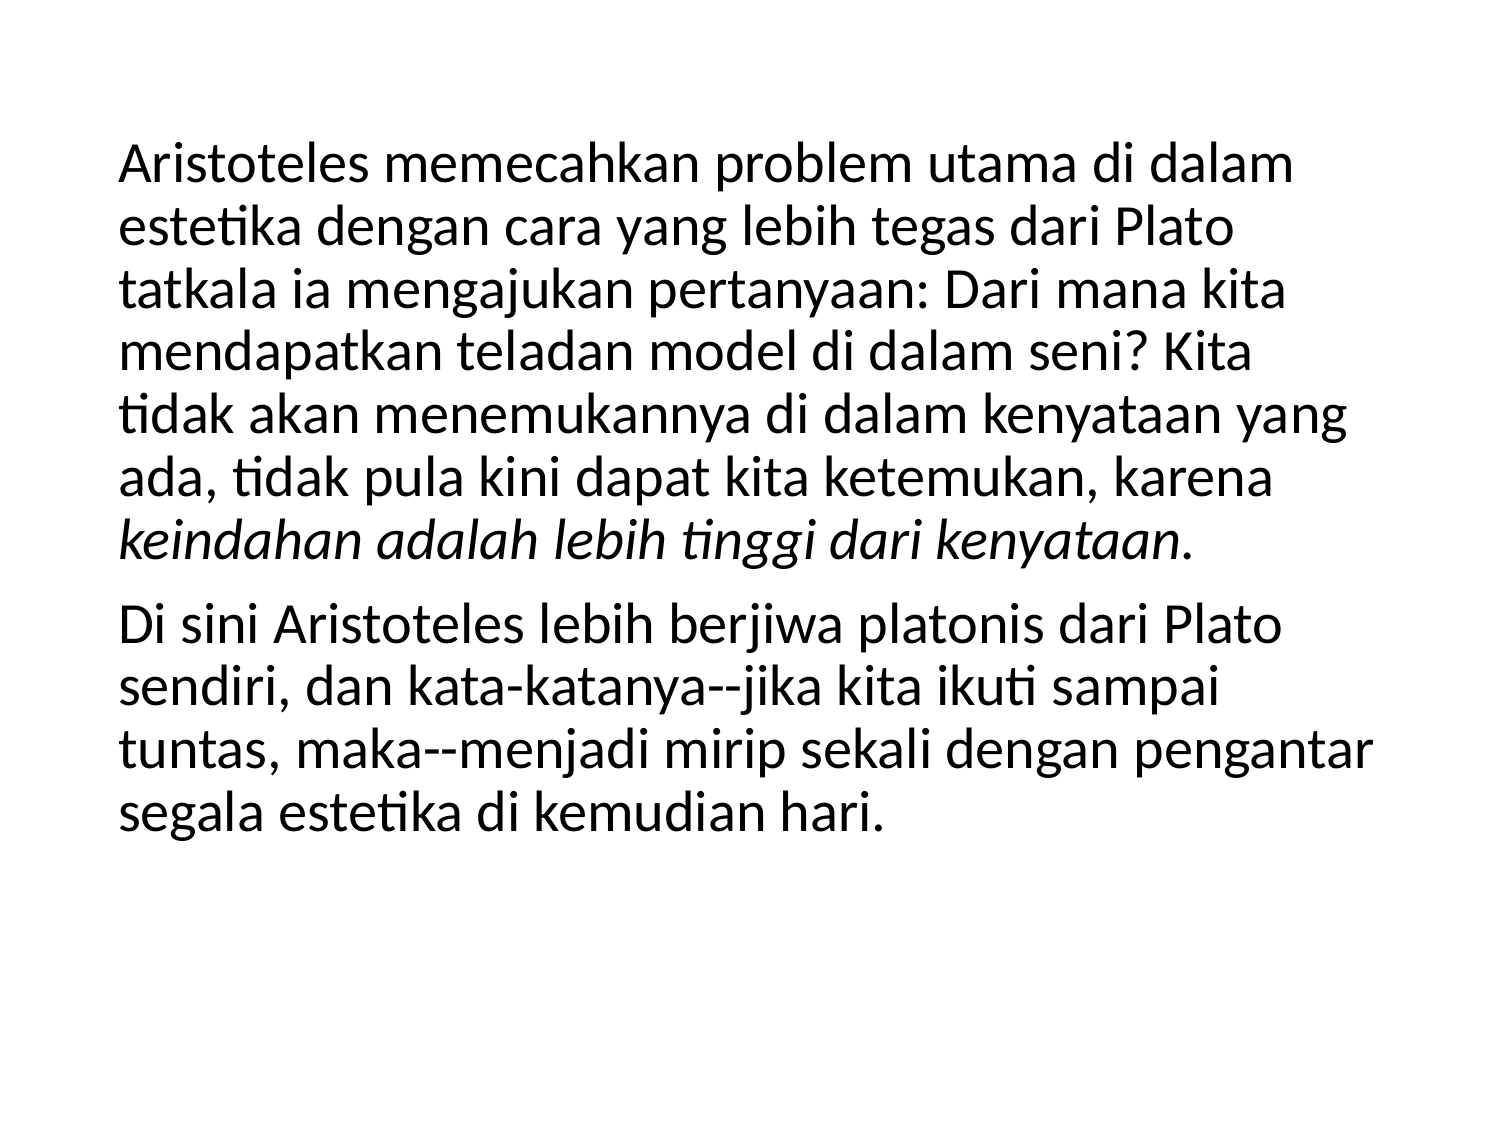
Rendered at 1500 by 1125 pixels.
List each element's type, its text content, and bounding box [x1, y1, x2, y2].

list Aristoteles memecahkan problem utama di dalam estetika dengan cara yang lebih tegas dari Plato tatkala ia mengajukan pertanyaan: Dari mana kita mendapatkan teladan model di dalam seni? Kita tidak akan menemukannya di dalam kenyataan yang ada, tidak pula kini dapat kita ketemukan, karena keindahan adalah lebih tinggi dari kenyataan. Di sini Aristoteles lebih berjiwa platonis dari Plato sendiri, dan kata-katanya--jika kita ikuti sampai tuntas, maka--menjadi mirip sekali dengan pengantar segala estetika di kemudian hari. [103, 124, 1397, 1014]
